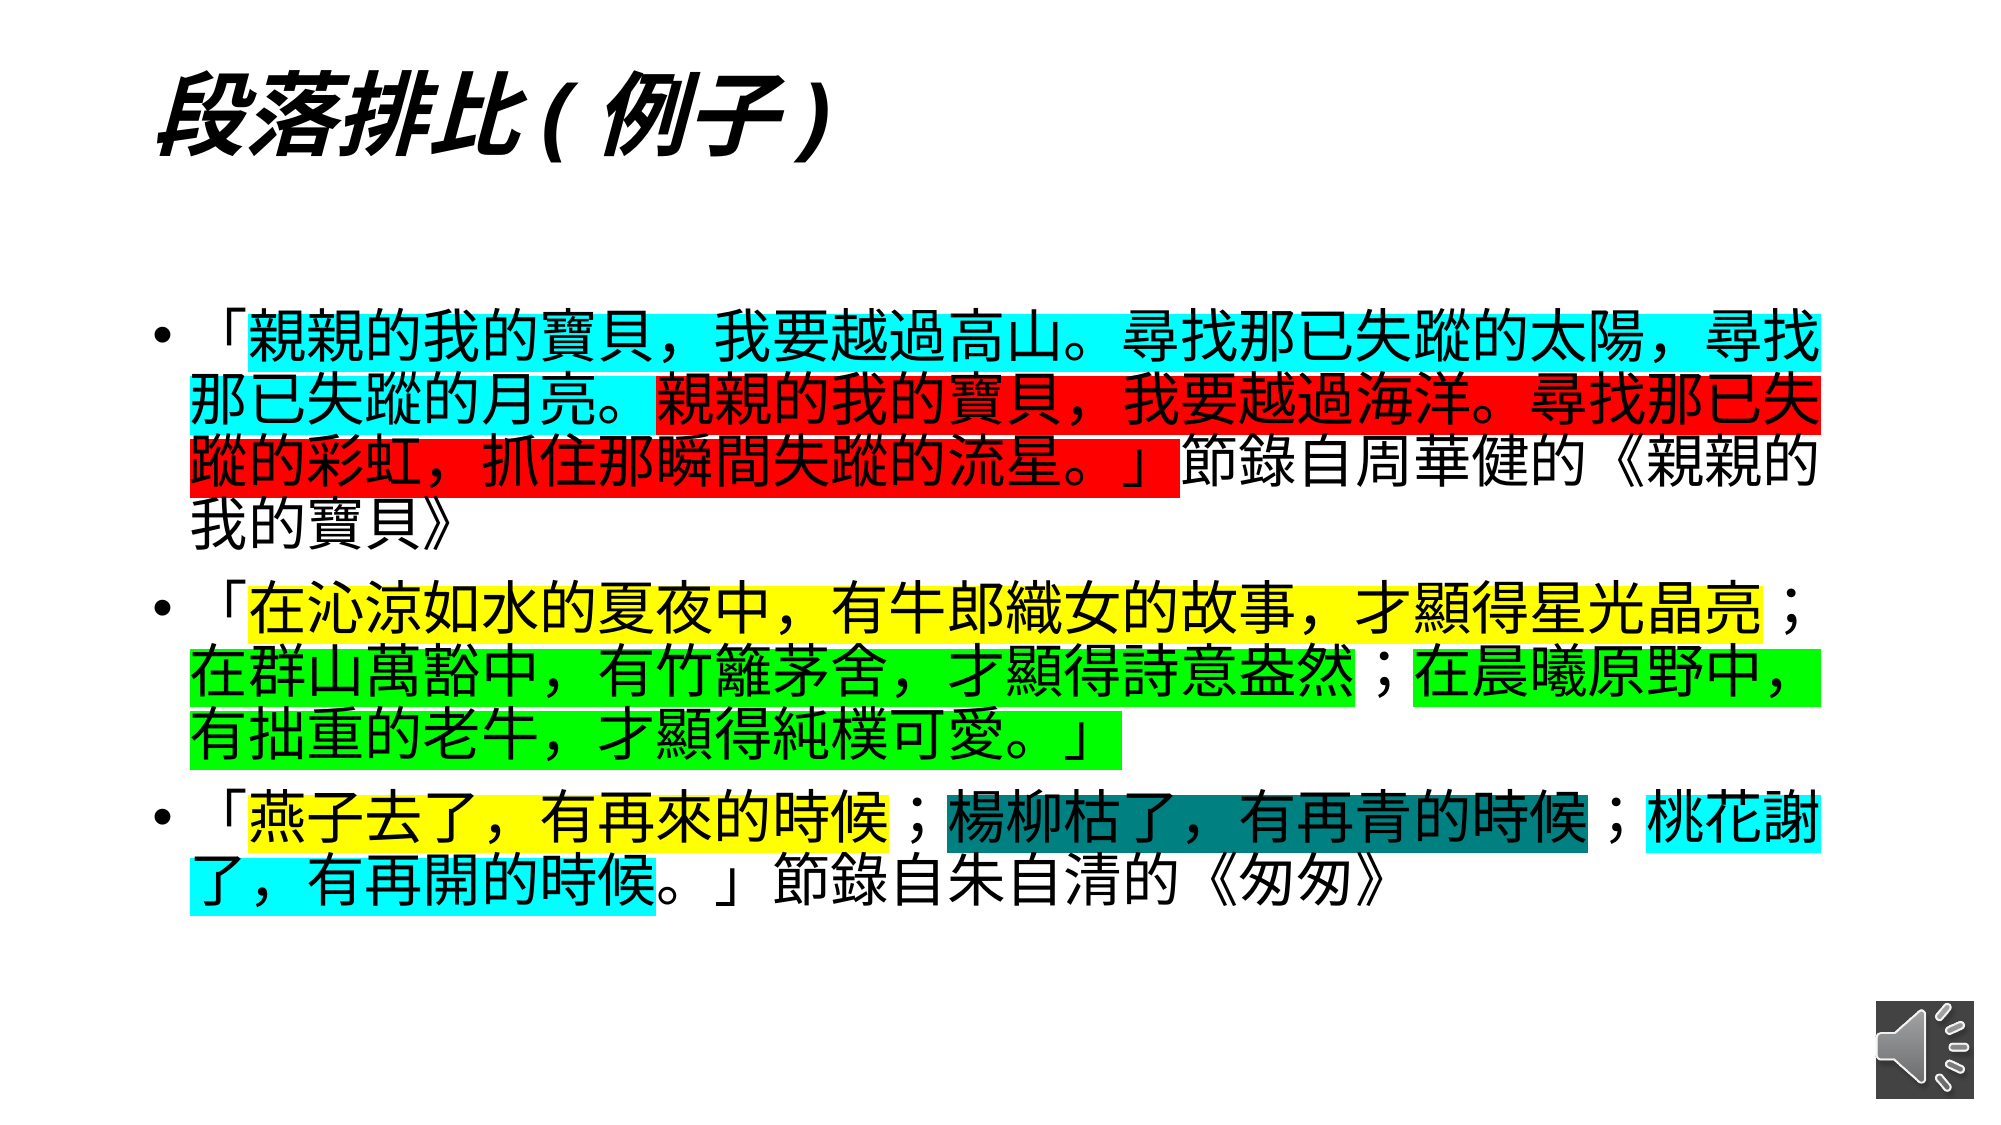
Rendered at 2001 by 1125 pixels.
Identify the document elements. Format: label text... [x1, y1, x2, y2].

picture [1874, 999, 1975, 1100]
title 段落排比(例子) [137, 59, 1023, 278]
list 「親親的我的寶貝，我要越過高山。尋找那已失蹤的太陽，尋找那已失蹤的月亮。親親的我的寶貝，我要越過海洋。尋找那已失蹤的彩虹，抓住那瞬間失蹤的流星。」節錄自周華健的《親親的我的寶貝》 「在沁涼如水的夏夜中，有牛郎織女的故事，才顯得星光晶亮；在群山萬豁中，有竹籬茅舍，才顯得詩意盎然；在晨曦原野中，有拙重的老牛，才顯得純樸可愛。」 「燕子去了，有再來的時候；楊柳枯了，有再青的時候；桃花謝了，有再開的時候。」節錄自朱自清的《匆匆》 [137, 299, 1863, 1014]
